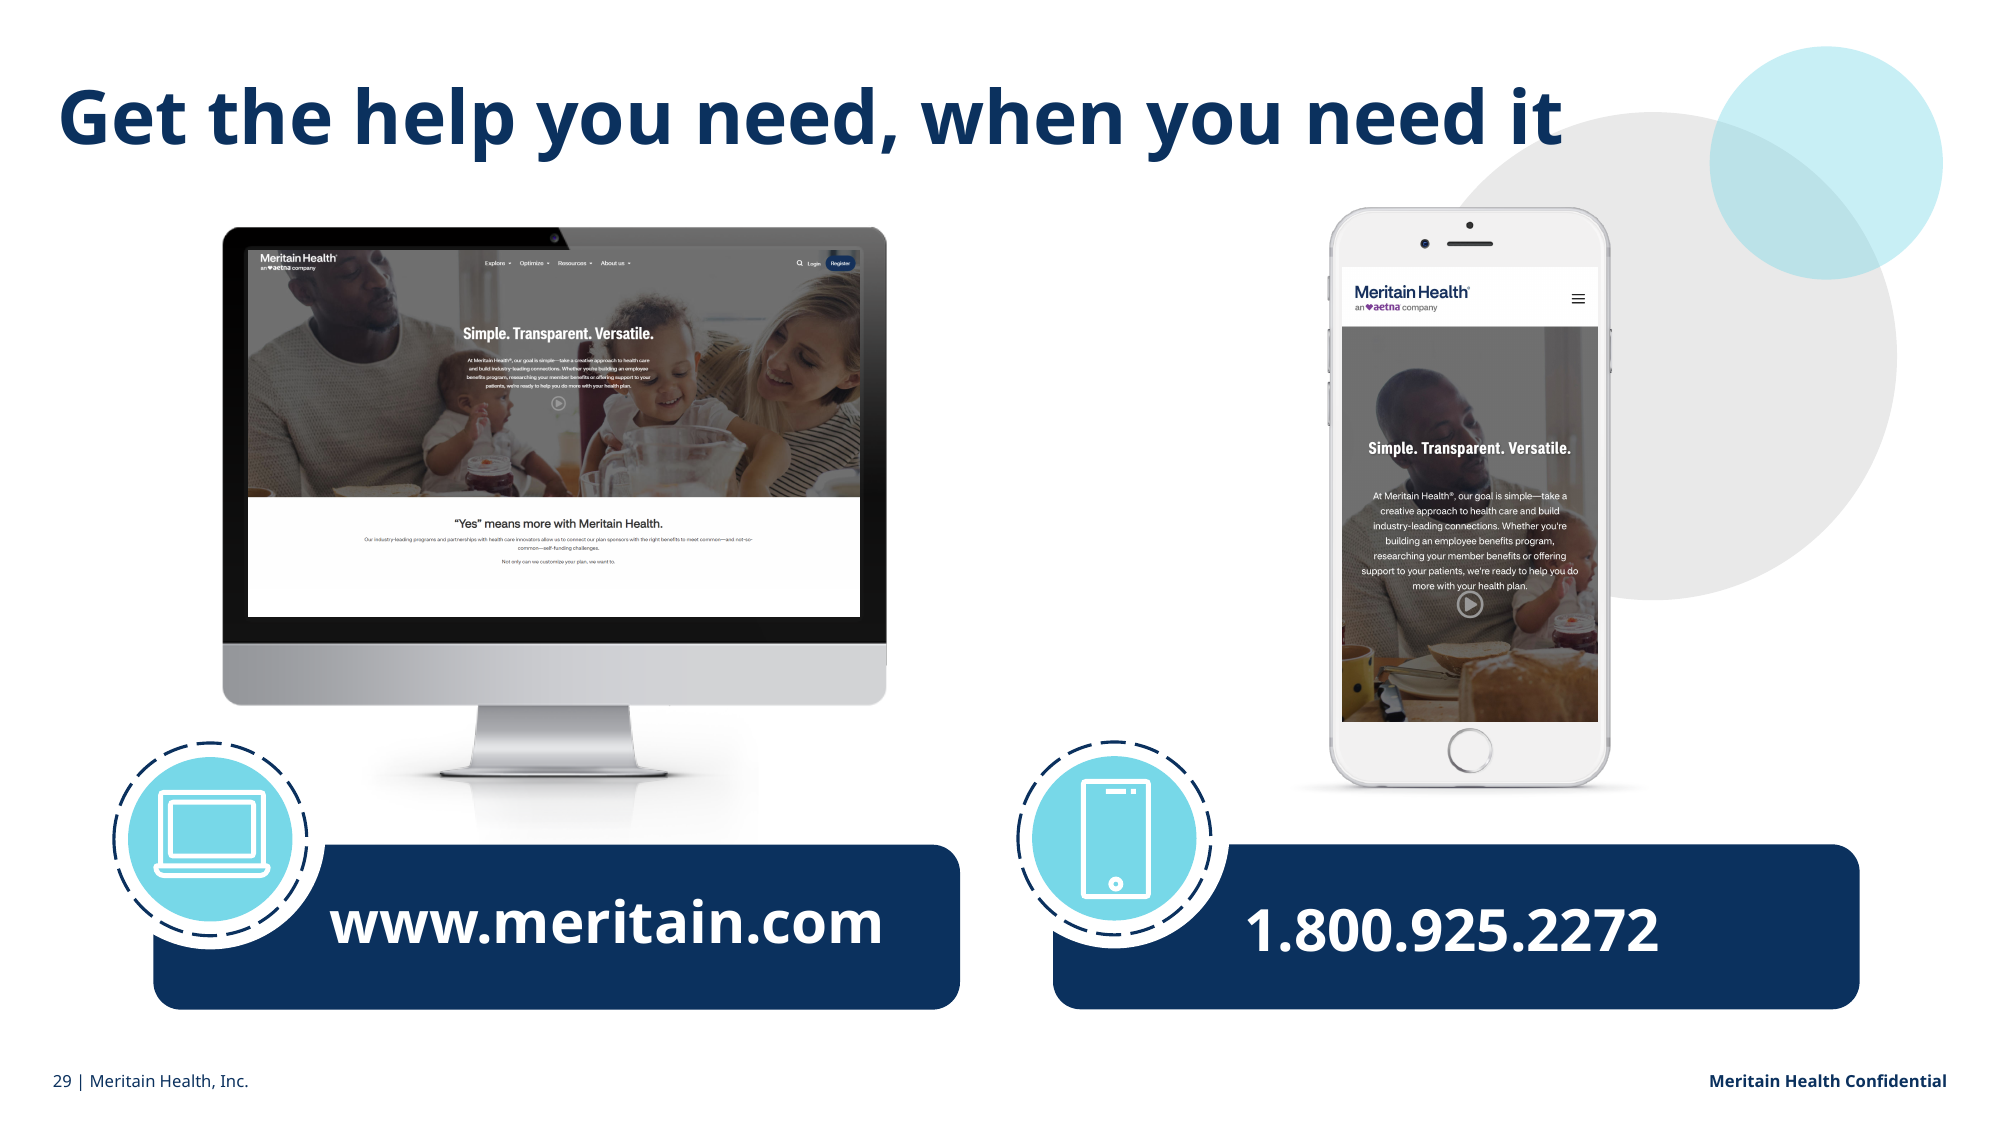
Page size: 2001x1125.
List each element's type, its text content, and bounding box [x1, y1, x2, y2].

text_box Get the help you need, when you need it [57, 79, 1983, 149]
text_box [1708, 149, 1944, 281]
picture [201, 207, 912, 718]
text_box [1743, 45, 1909, 79]
text_box [1493, 149, 1899, 600]
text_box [94, 718, 960, 1010]
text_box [1262, 170, 1681, 826]
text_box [999, 717, 1860, 1010]
